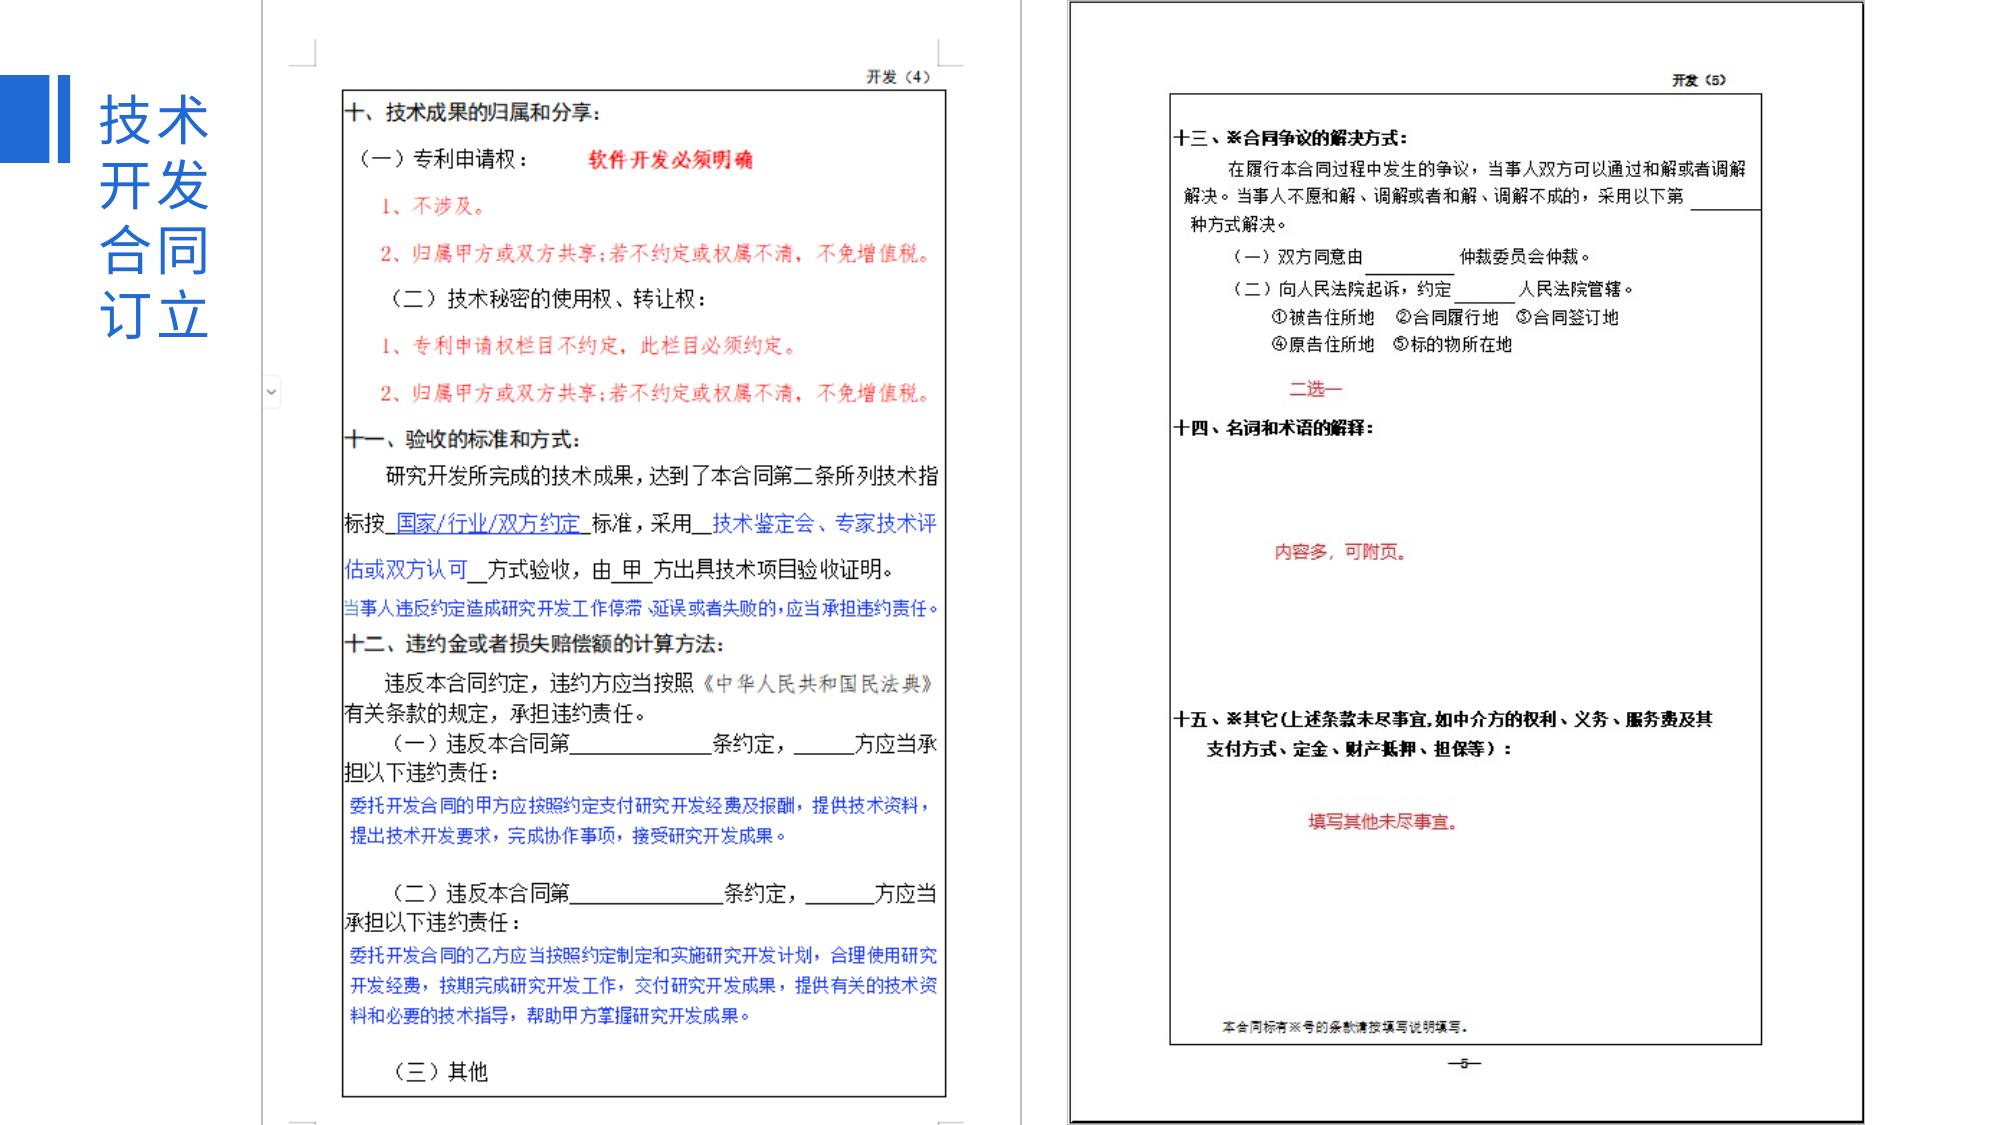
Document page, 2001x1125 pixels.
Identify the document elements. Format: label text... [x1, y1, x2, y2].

text_box [57, 74, 71, 164]
picture [1067, 0, 1865, 1125]
picture [263, 0, 1020, 1125]
text_box [0, 74, 51, 164]
list 技术 开发 合同 订立 [81, 79, 252, 378]
